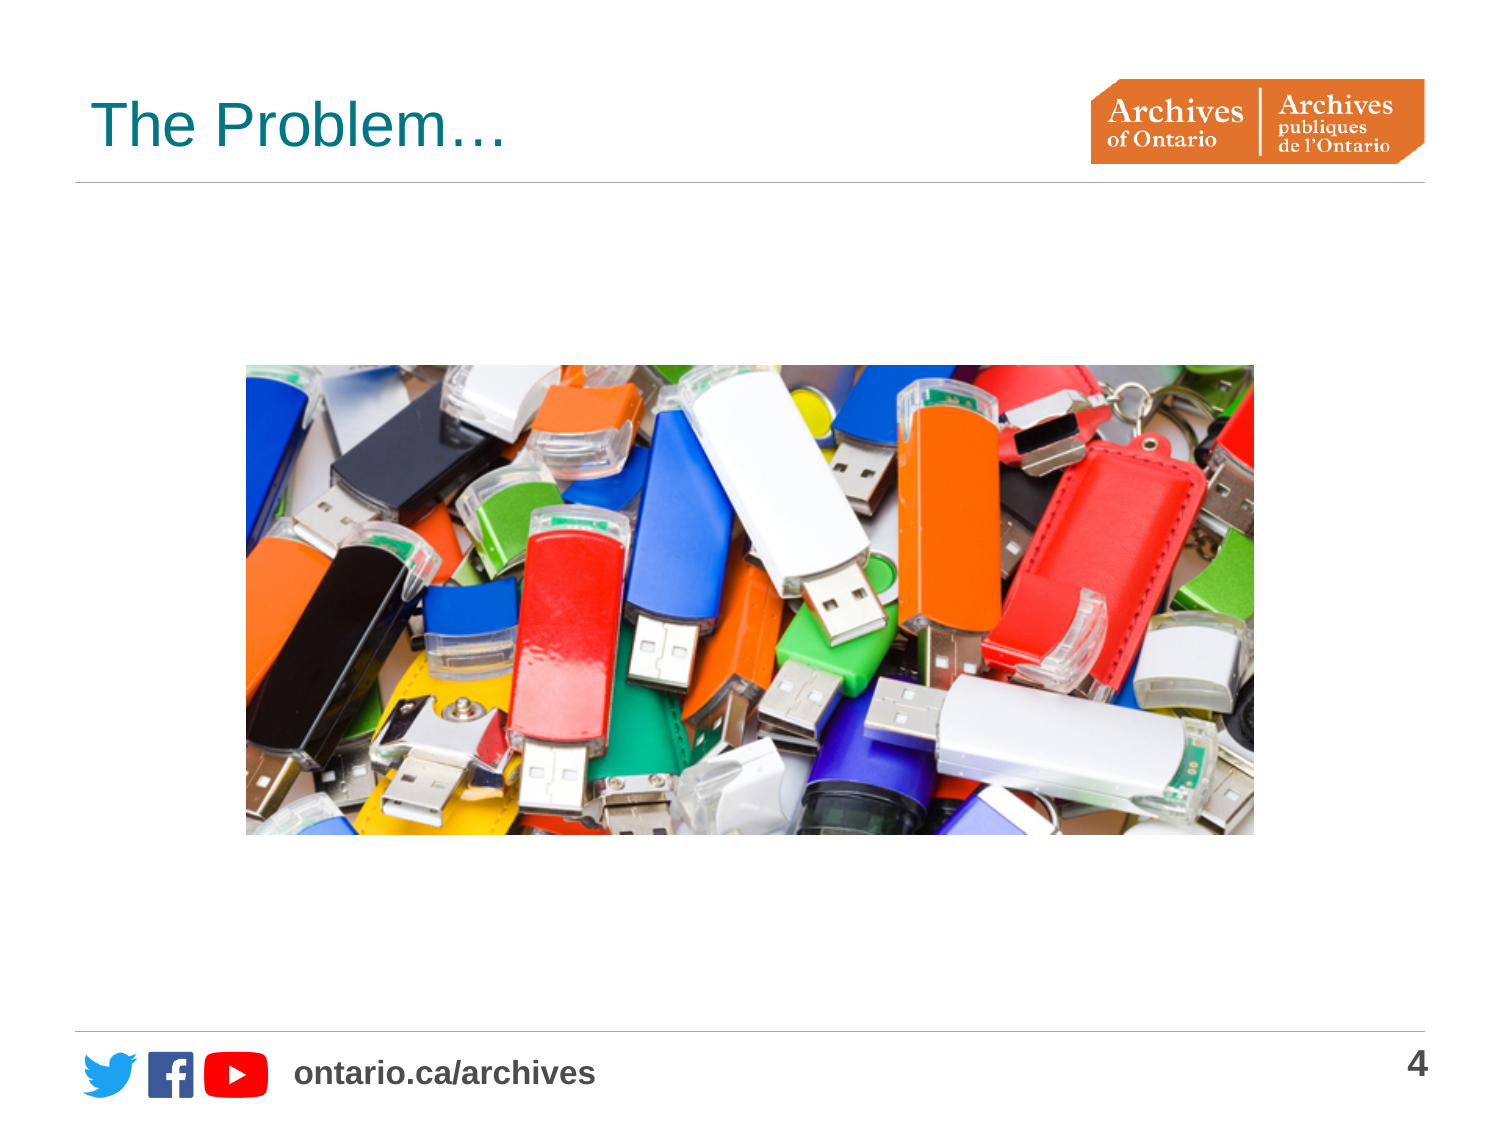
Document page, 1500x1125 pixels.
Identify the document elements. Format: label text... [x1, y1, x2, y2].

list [246, 365, 1254, 835]
picture [75, 1043, 275, 1107]
title The Problem… [75, 73, 1058, 171]
picture [1091, 79, 1425, 164]
